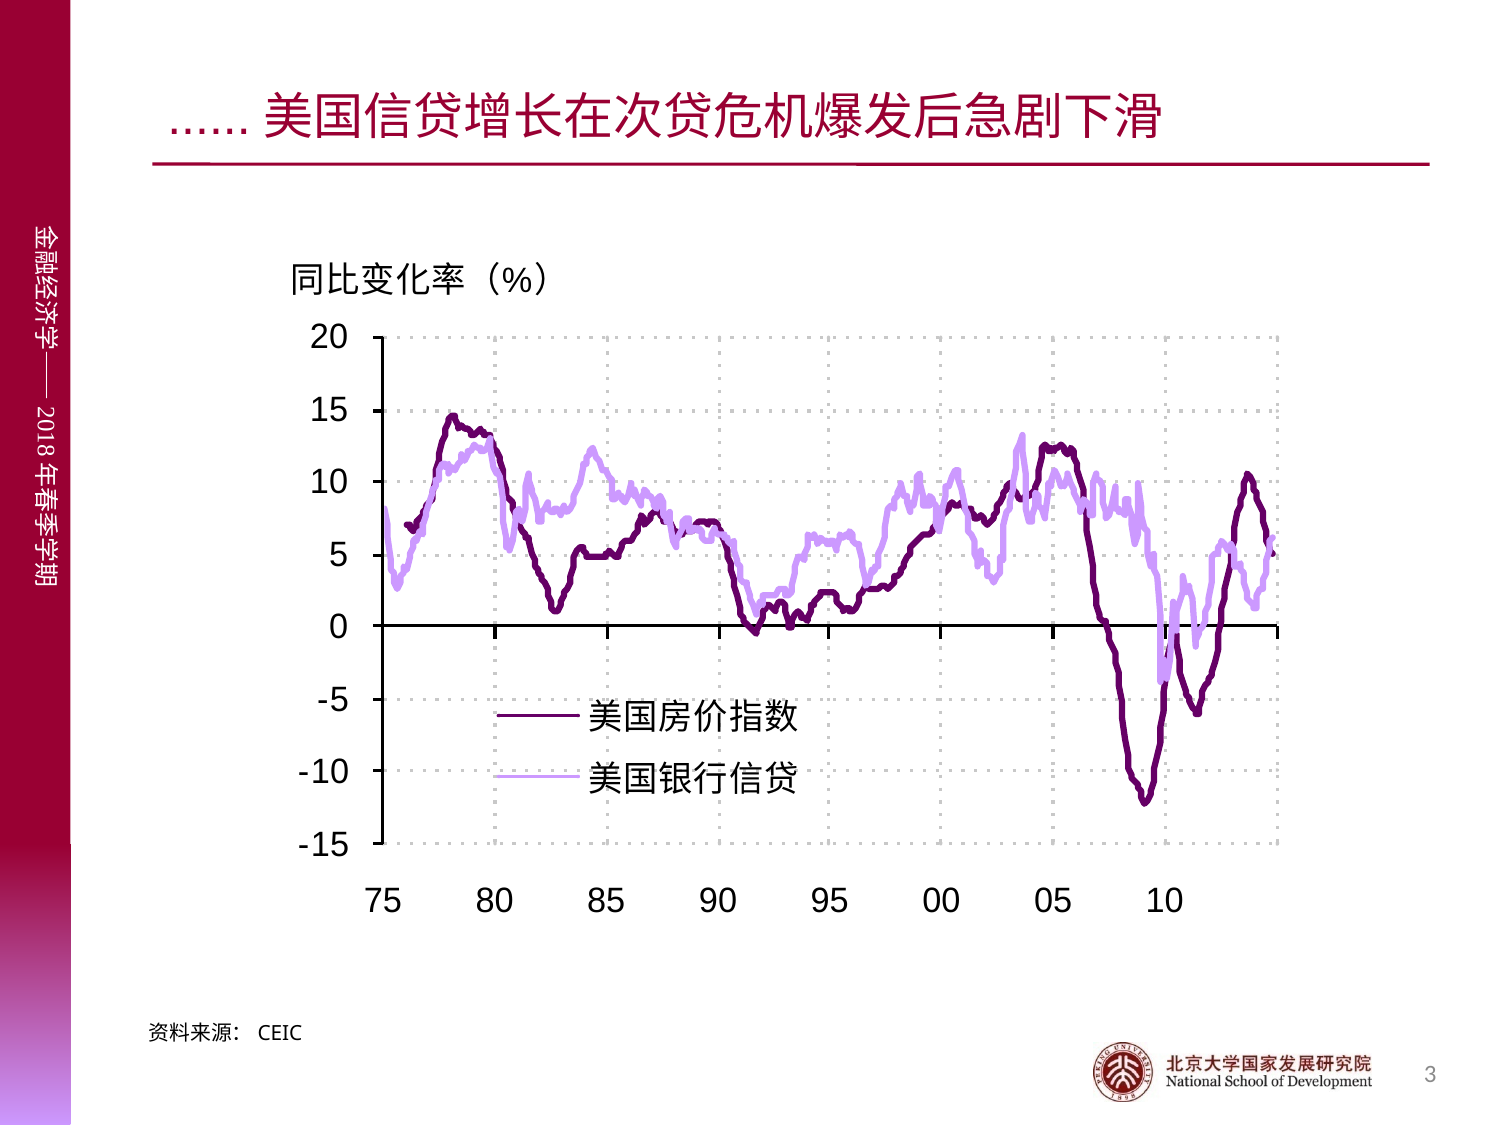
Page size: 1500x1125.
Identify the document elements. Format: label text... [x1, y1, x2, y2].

slide_number 3 [1101, 1042, 1452, 1103]
text_box 资料来源：CEIC [148, 1019, 727, 1045]
picture [1093, 1042, 1101, 1102]
picture [265, 235, 1299, 946]
title ......美国信贷增长在次贷危机爆发后急剧下滑 [152, 0, 1426, 153]
